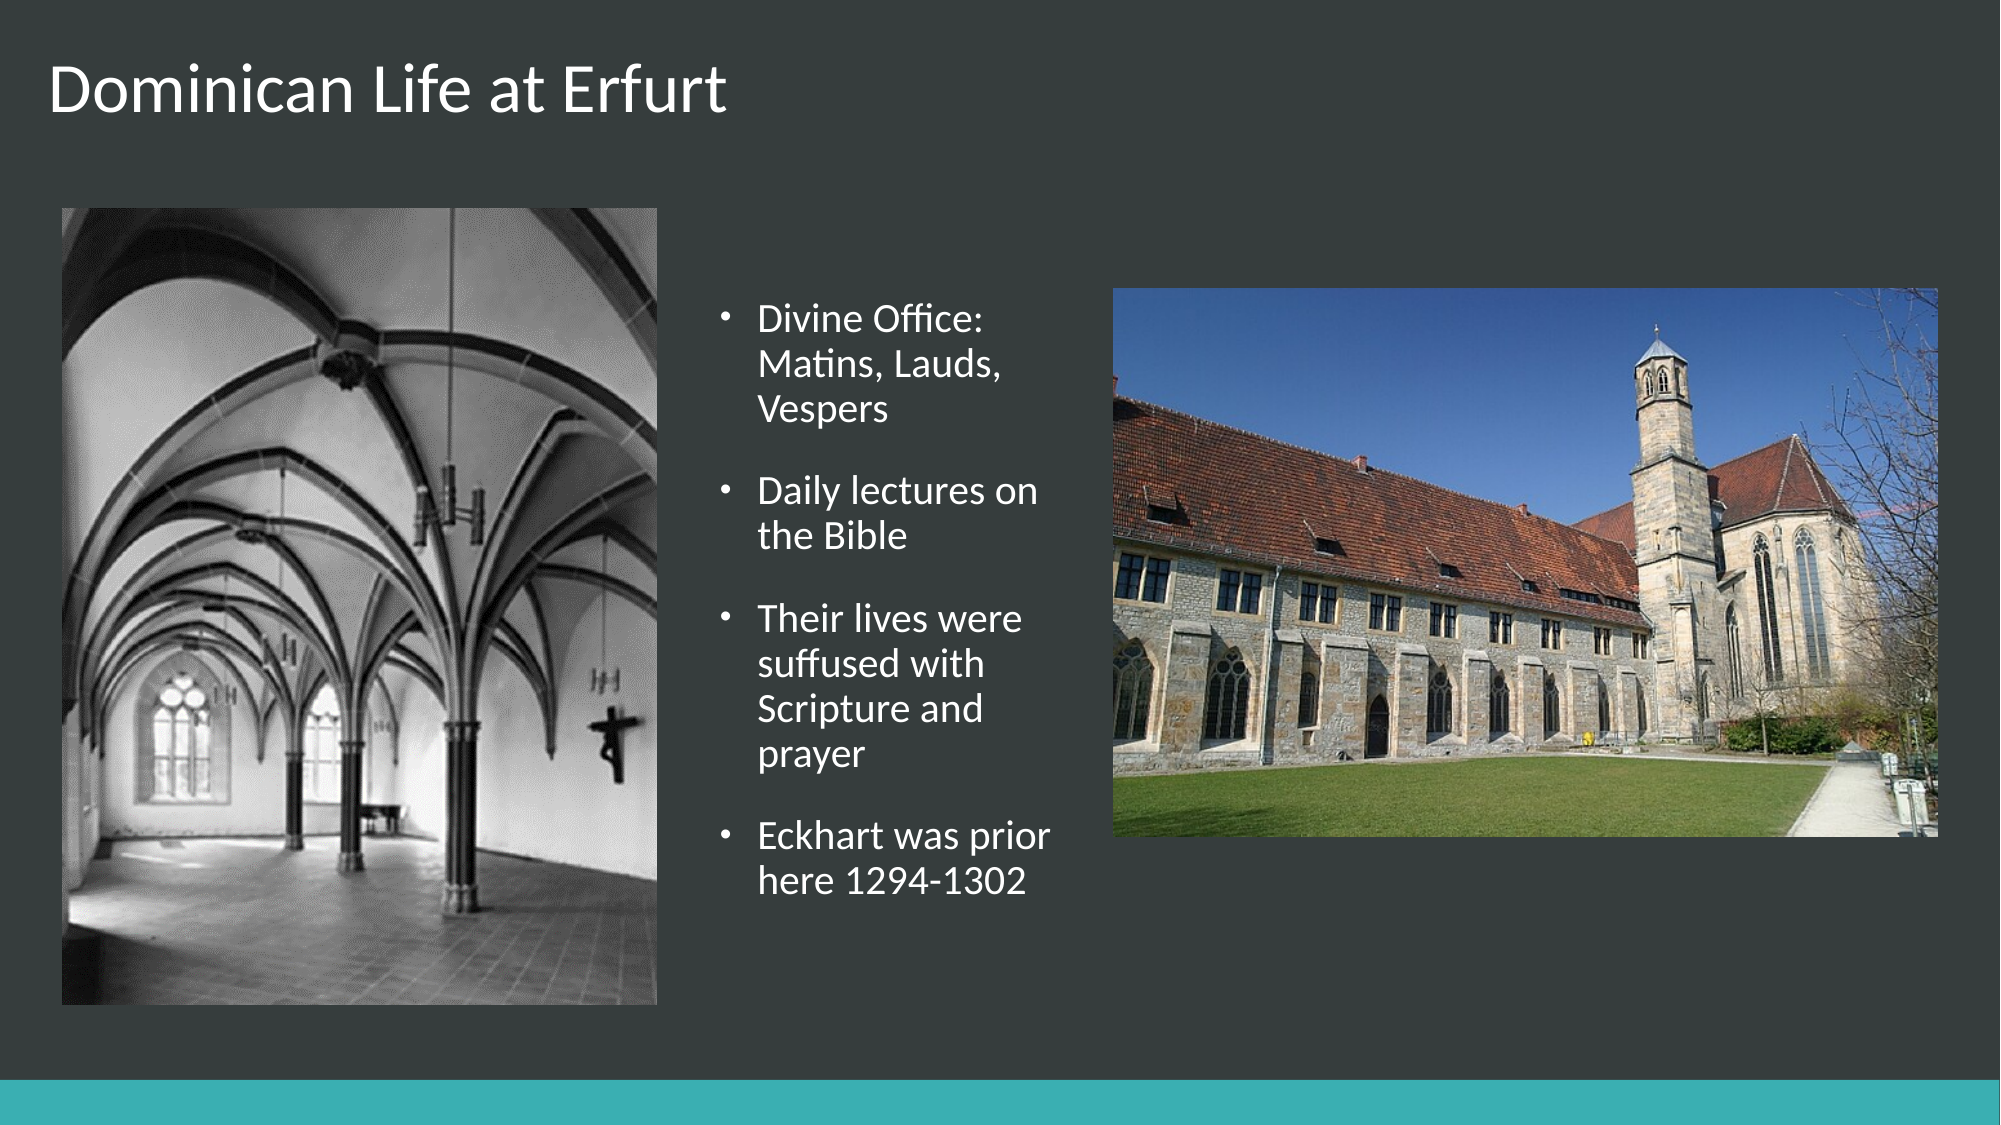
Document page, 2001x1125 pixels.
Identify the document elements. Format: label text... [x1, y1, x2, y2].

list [1113, 288, 1938, 837]
title Dominican Life at Erfurt [33, 25, 860, 136]
picture [62, 208, 657, 1005]
list Divine Office: Matins, Lauds, Vespers Daily lectures on the Bible Their lives were suffused with Scripture and prayer Eckhart was prior here 1294-1302 [697, 288, 1077, 966]
